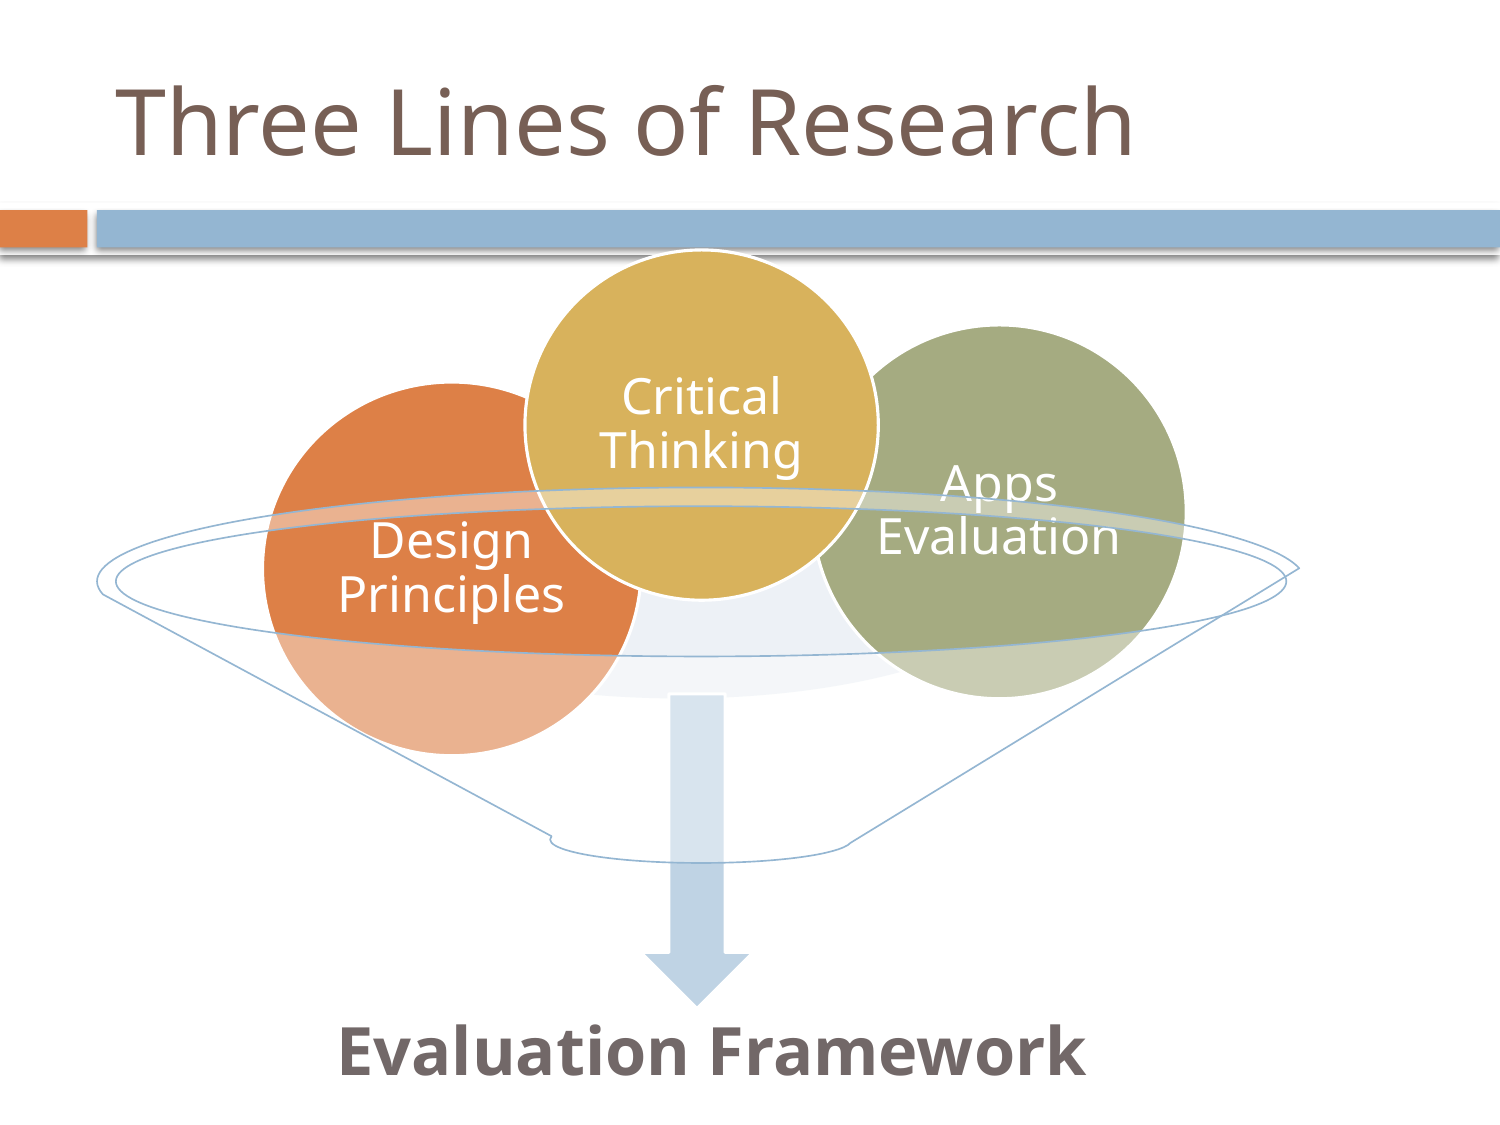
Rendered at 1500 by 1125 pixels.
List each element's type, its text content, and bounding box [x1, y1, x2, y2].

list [24, 249, 1363, 1125]
title Three Lines of Research [100, 37, 1438, 200]
